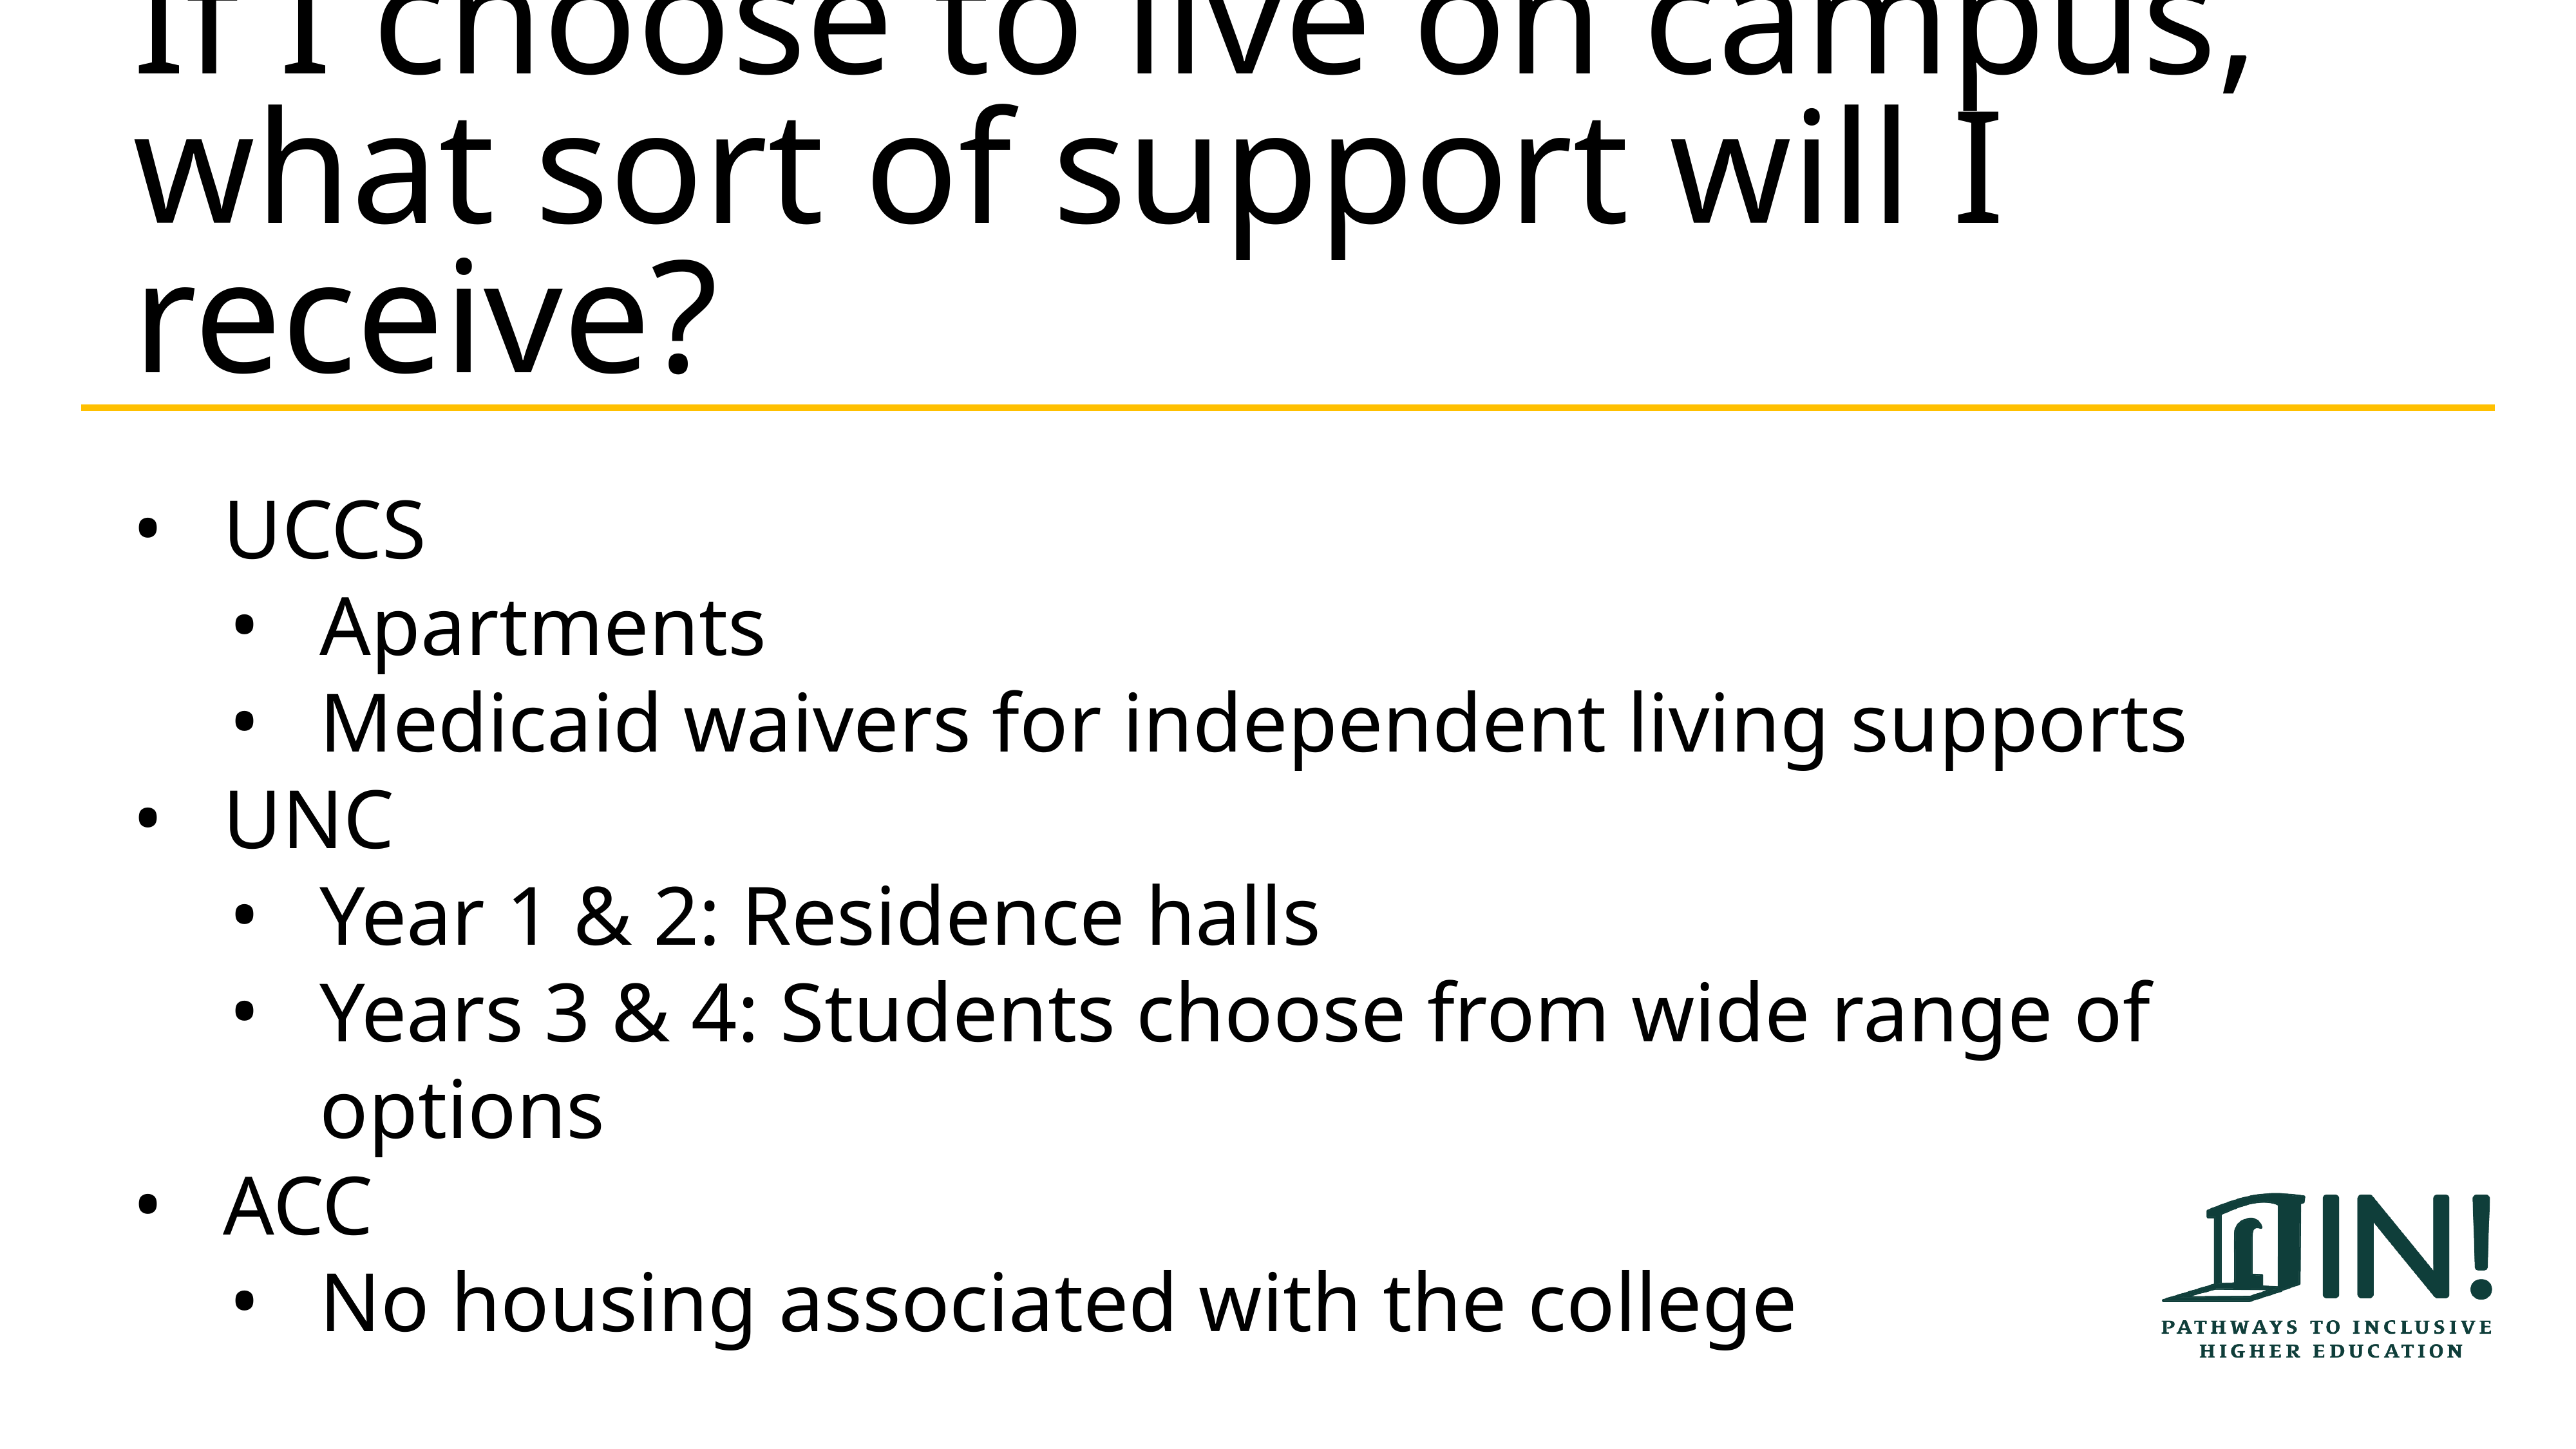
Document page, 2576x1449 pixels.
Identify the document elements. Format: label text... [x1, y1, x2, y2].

title If I choose to live on campus, what sort of support will I receive? [127, 137, 2449, 404]
picture [2161, 1193, 2492, 1359]
text_box UCCS Apartments Medicaid waivers for independent living supports UNC Year 1 & 2: Residence halls Years 3 & 4: Students choose from wide range of options ACC No housing associated with the college [127, 472, 2222, 577]
